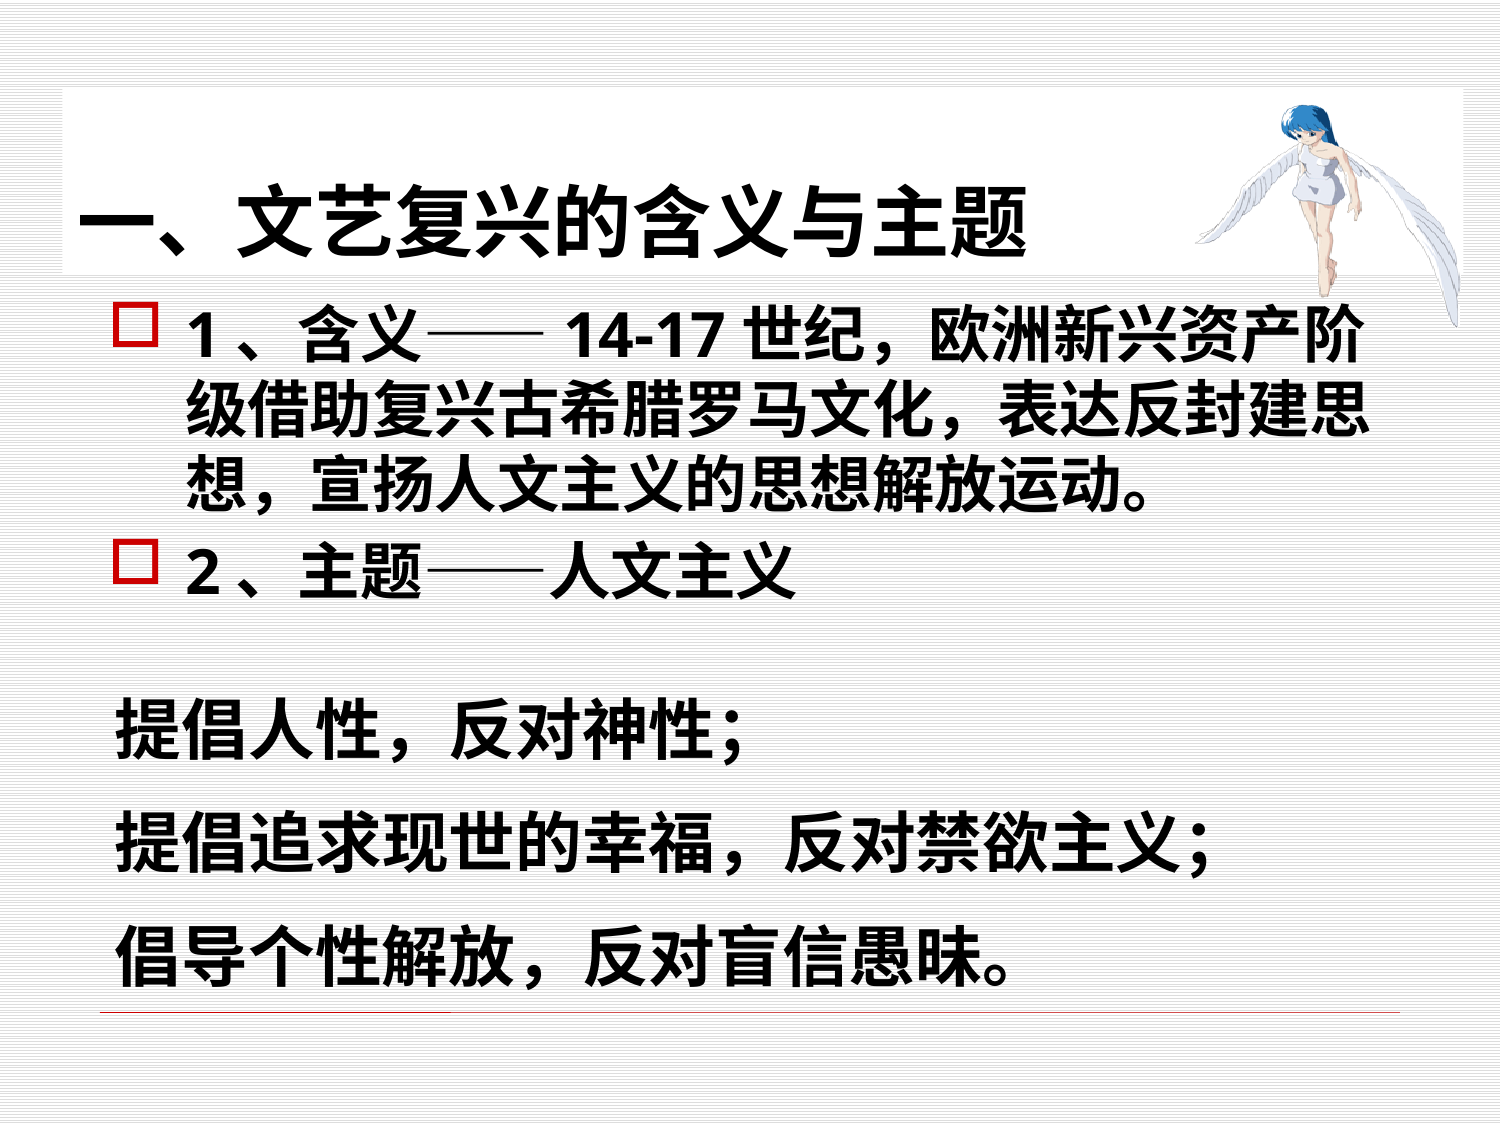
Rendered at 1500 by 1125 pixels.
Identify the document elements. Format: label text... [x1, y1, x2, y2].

picture [1115, 30, 1500, 335]
text_box 提倡人性，反对神性； 提倡追求现世的幸福，反对禁欲主义； 倡导个性解放，反对盲信愚昧。 [100, 680, 1447, 1002]
title 一、文艺复兴的含义与主题 [62, 87, 1110, 276]
list 1、含义——14-17世纪，欧洲新兴资产阶级借助复兴古希腊罗马文化，表达反封建思想，宣扬人文主义的思想解放运动。 2、主题——人文主义 [92, 287, 1406, 988]
